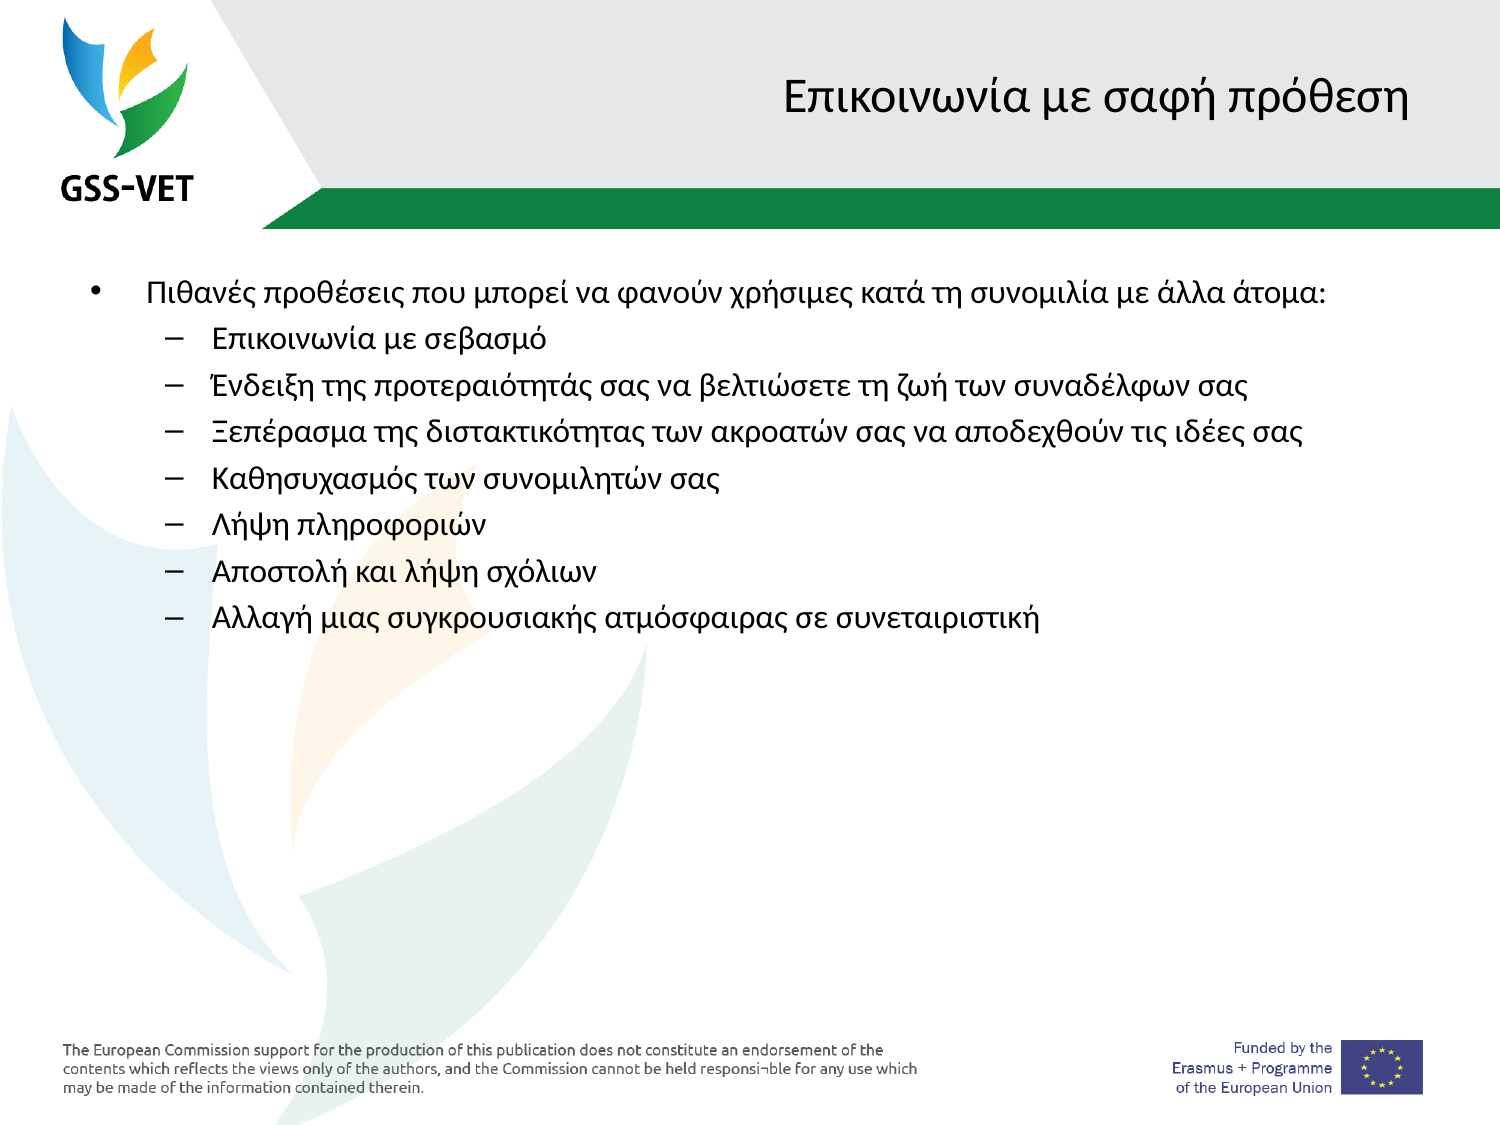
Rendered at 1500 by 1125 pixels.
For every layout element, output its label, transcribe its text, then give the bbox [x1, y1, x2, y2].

list Πιθανές προθέσεις που μπορεί να φανούν χρήσιμες κατά τη συνομιλία με άλλα άτομα: Επικοινωνία με σεβασμό Ένδειξη της προτεραιότητάς σας να βελτιώσετε τη ζωή των συναδέλφων σας Ξεπέρασμα της διστακτικότητας των ακροατών σας να αποδεχθούν τις ιδέες σας Καθησυχασμός των συνομιλητών σας Λήψη πληροφοριών Αποστολή και λήψη σχόλιων Αλλαγή μιας συγκρουσιακής ατμόσφαιρας σε συνεταιριστική [75, 262, 1425, 1005]
picture [0, 0, 1500, 1125]
title Επικοινωνία με σαφή πρόθεση [324, 0, 1425, 185]
